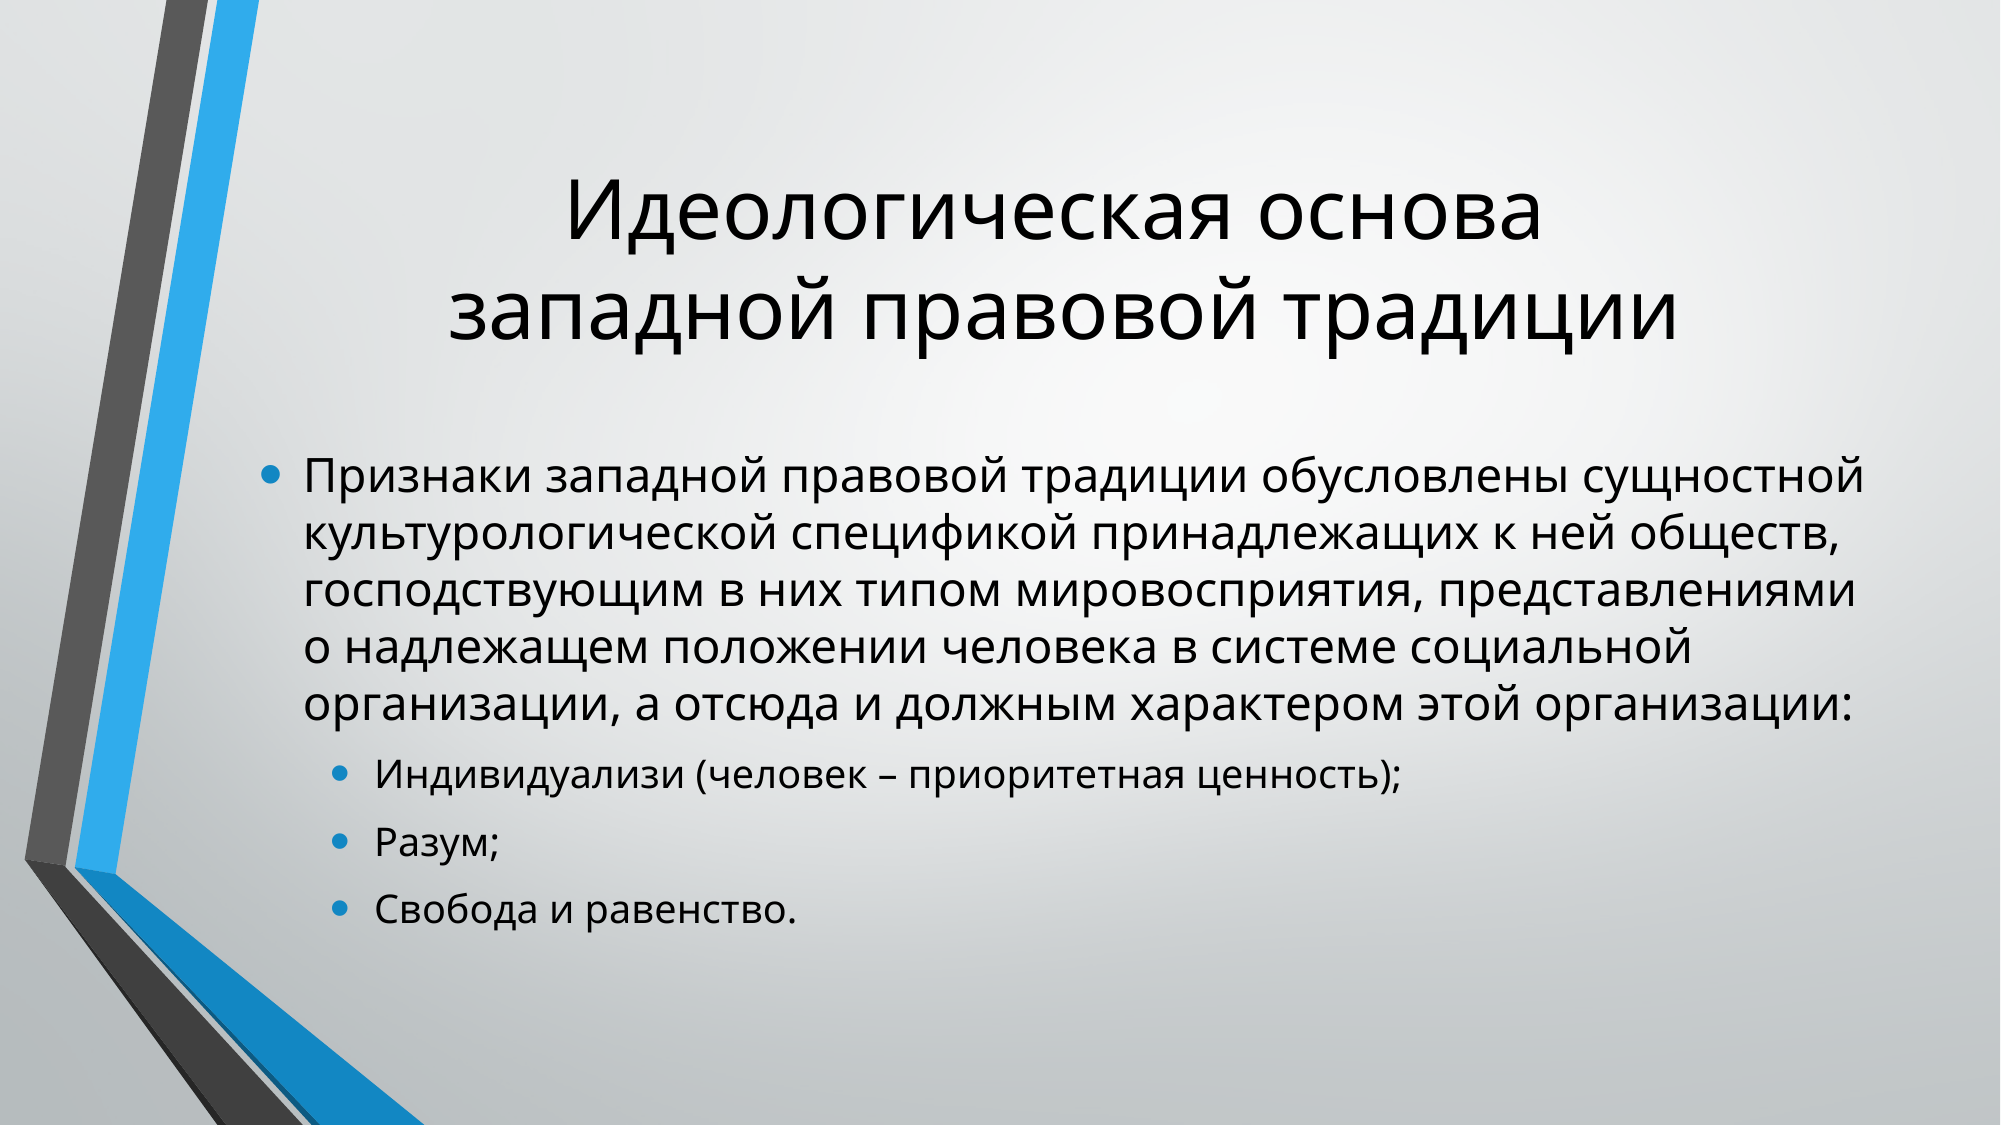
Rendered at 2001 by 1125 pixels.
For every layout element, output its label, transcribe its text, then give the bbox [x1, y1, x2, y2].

title Идеологическая основа западной правовой традиции [243, 112, 1887, 400]
list Признаки западной правовой традиции обусловлены сущностной культурологической спецификой принадлежащих к ней обществ, господствующим в них типом мировосприятия, представлениями о надлежащем положении человека в системе социальной организации, а отсюда и должным характером этой организации: Индивидуализи (человек – приоритетная ценность); Разум; Свобода и равенство. [243, 437, 1887, 950]
